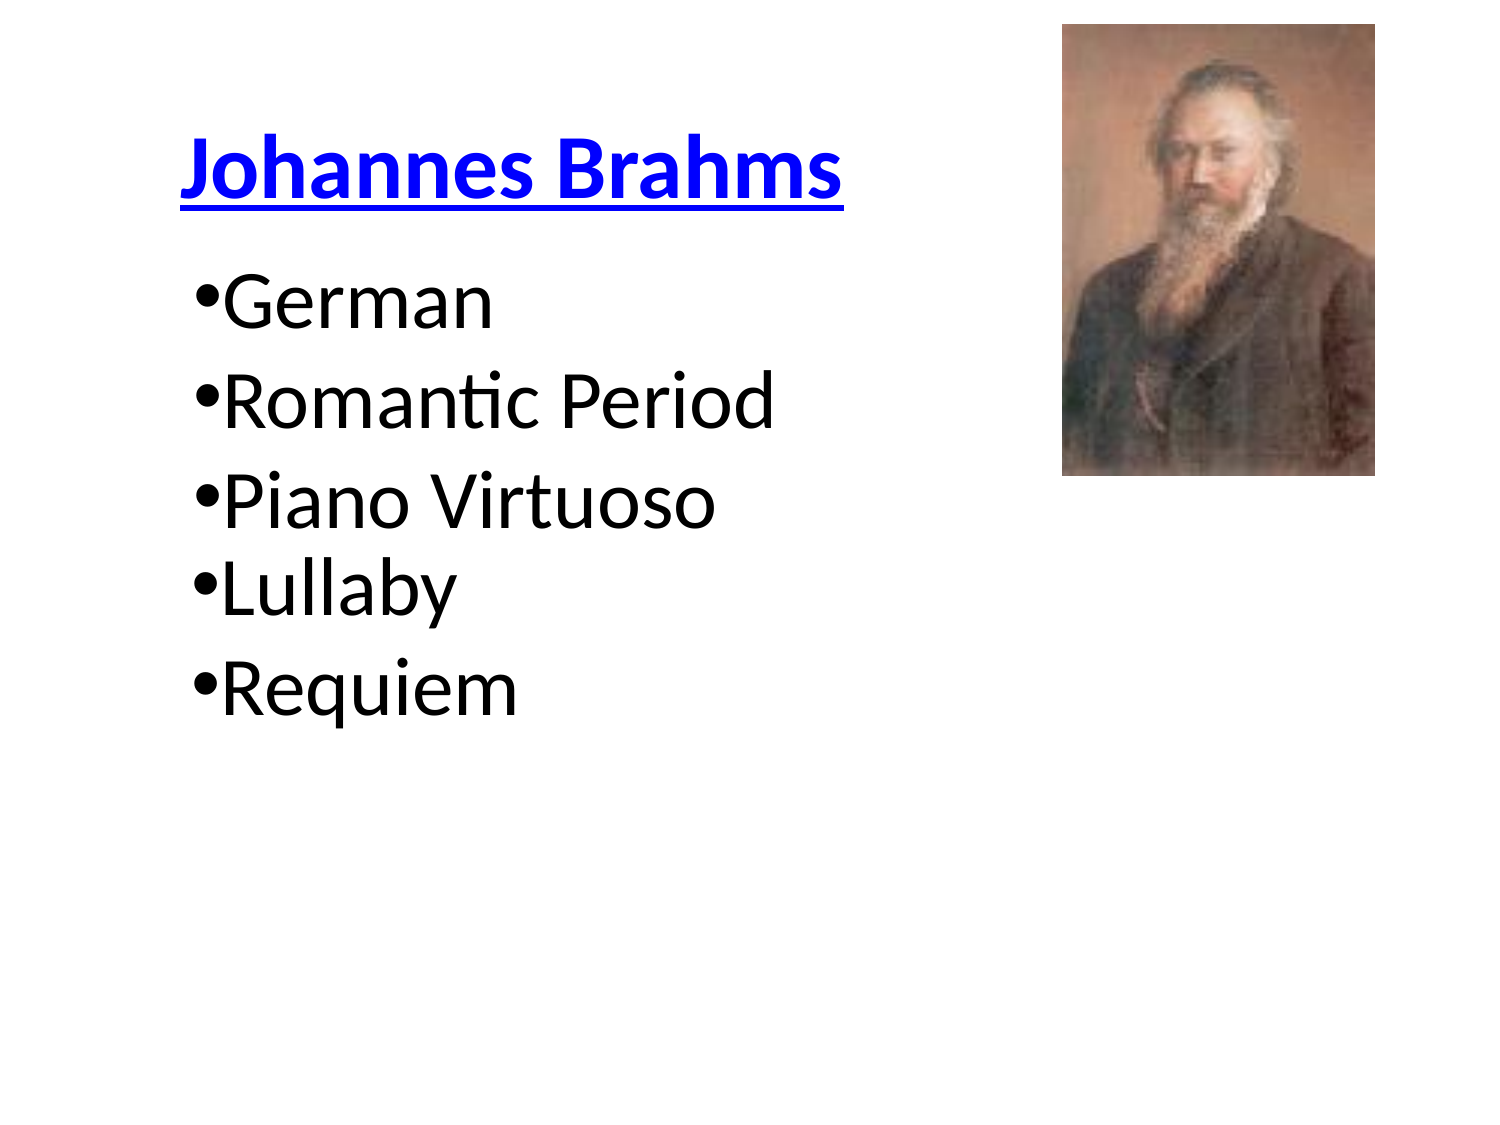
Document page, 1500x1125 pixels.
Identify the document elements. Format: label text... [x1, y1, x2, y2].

text_box German Romantic Period Piano Virtuoso [178, 237, 794, 553]
picture [1062, 24, 1376, 476]
text_box Lullaby Requiem [176, 524, 536, 740]
text_box Johannes Brahms [165, 99, 860, 225]
